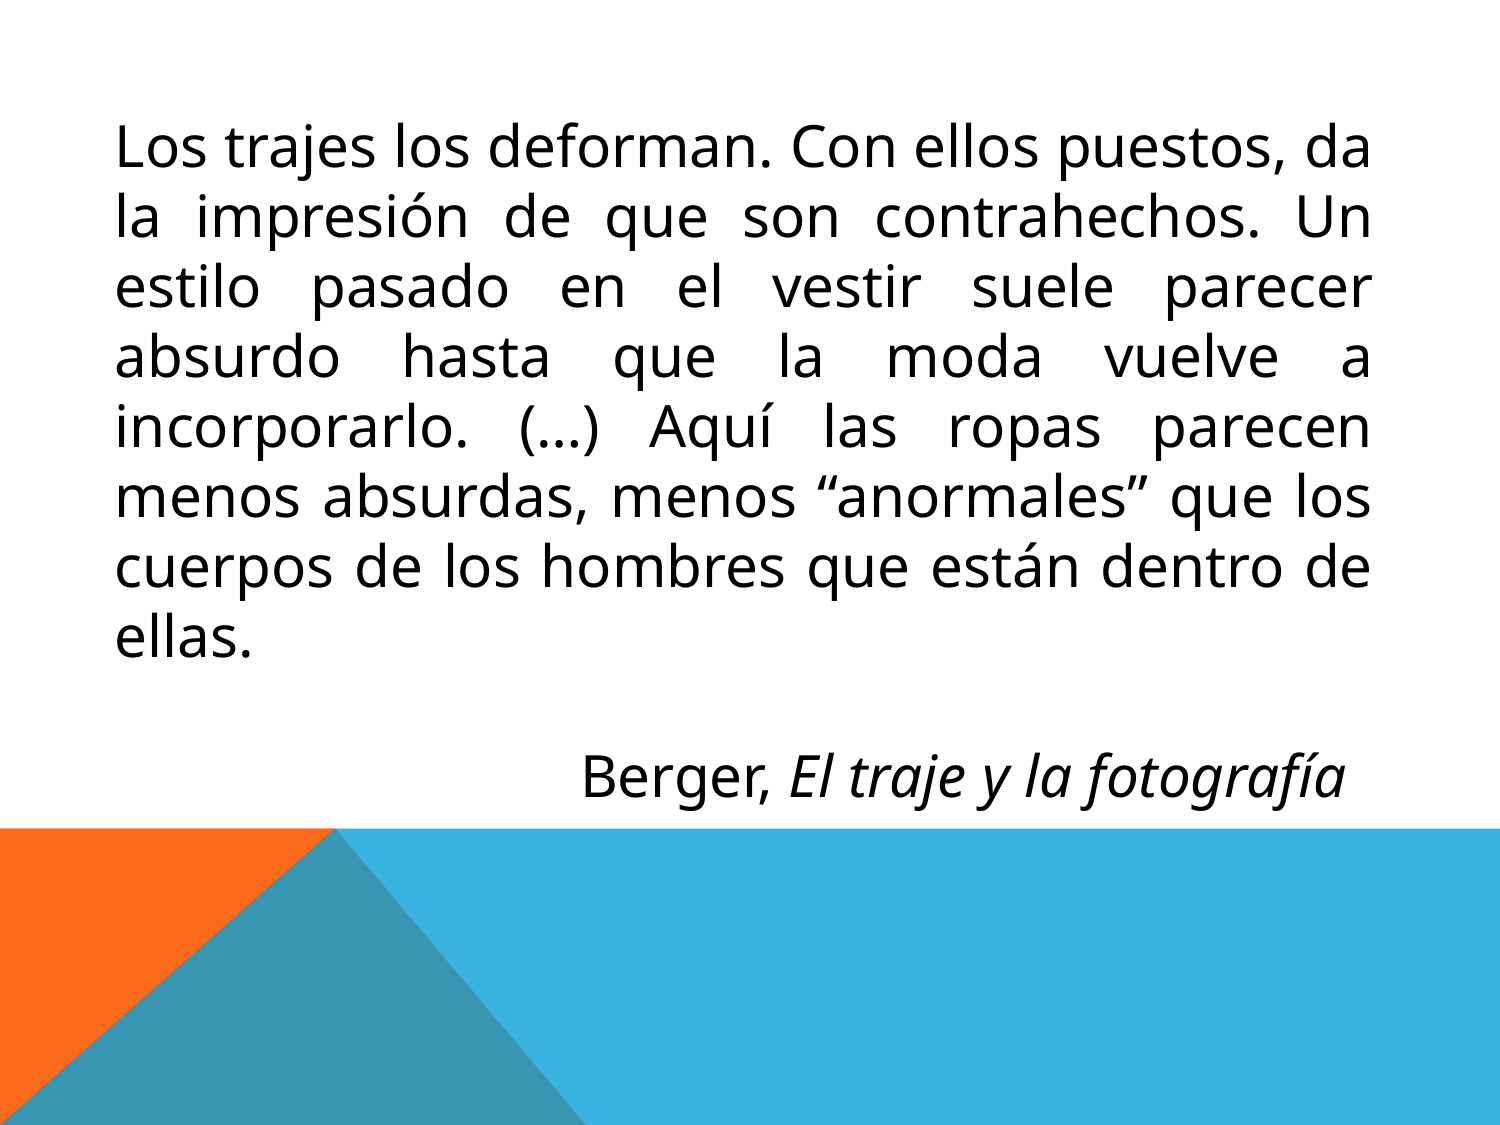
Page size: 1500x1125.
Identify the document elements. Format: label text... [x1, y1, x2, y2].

text_box Los trajes los deforman. Con ellos puestos, da la impresión de que son contrahechos. Un estilo pasado en el vestir suele parecer absurdo hasta que la moda vuelve a incorporarlo. (…) Aquí las ropas parecen menos absurdas, menos “anormales” que los cuerpos de los hombres que están dentro de ellas. Berger, El traje y la fotografía [100, 101, 1388, 817]
